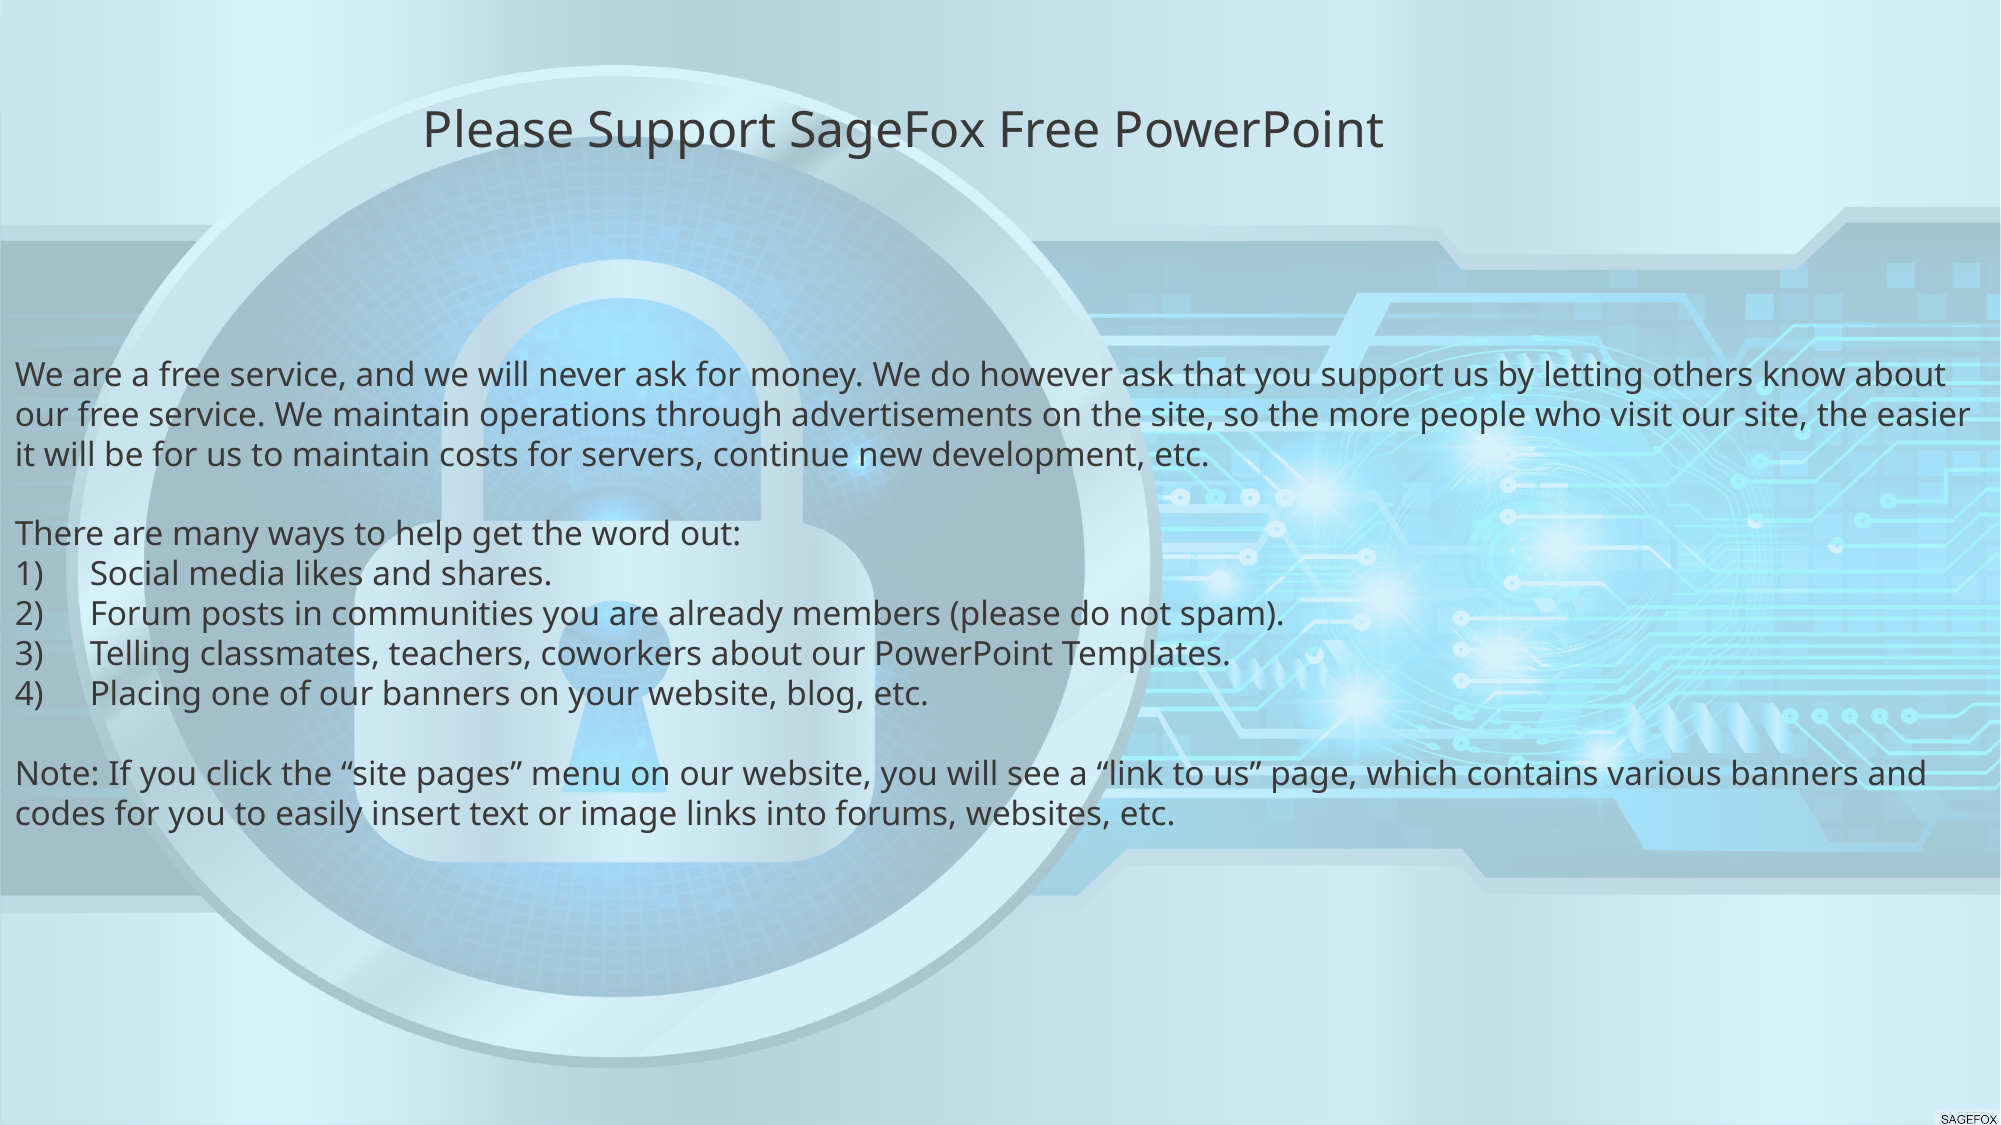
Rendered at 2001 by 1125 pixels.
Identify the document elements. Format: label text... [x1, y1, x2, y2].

text_box We are a free service, and we will never ask for money. We do however ask that you support us by letting others know about our free service. We maintain operations through advertisements on the site, so the more people who visit our site, the easier it will be for us to maintain costs for servers, continue new development, etc. There are many ways to help get the word out: Social media likes and shares. Forum posts in communities you are already members (please do not spam). Telling classmates, teachers, coworkers about our PowerPoint Templates. Placing one of our banners on your website, blog, etc. Note: If you click the “site pages” menu on our website, you will see a “link to us” page, which contains various banners and codes for you to easily insert text or image links into forums, websites, etc. [0, 0, 2000, 1125]
title Please Support SageFox Free PowerPoint [363, 72, 1444, 190]
picture [1938, 1114, 1999, 1125]
